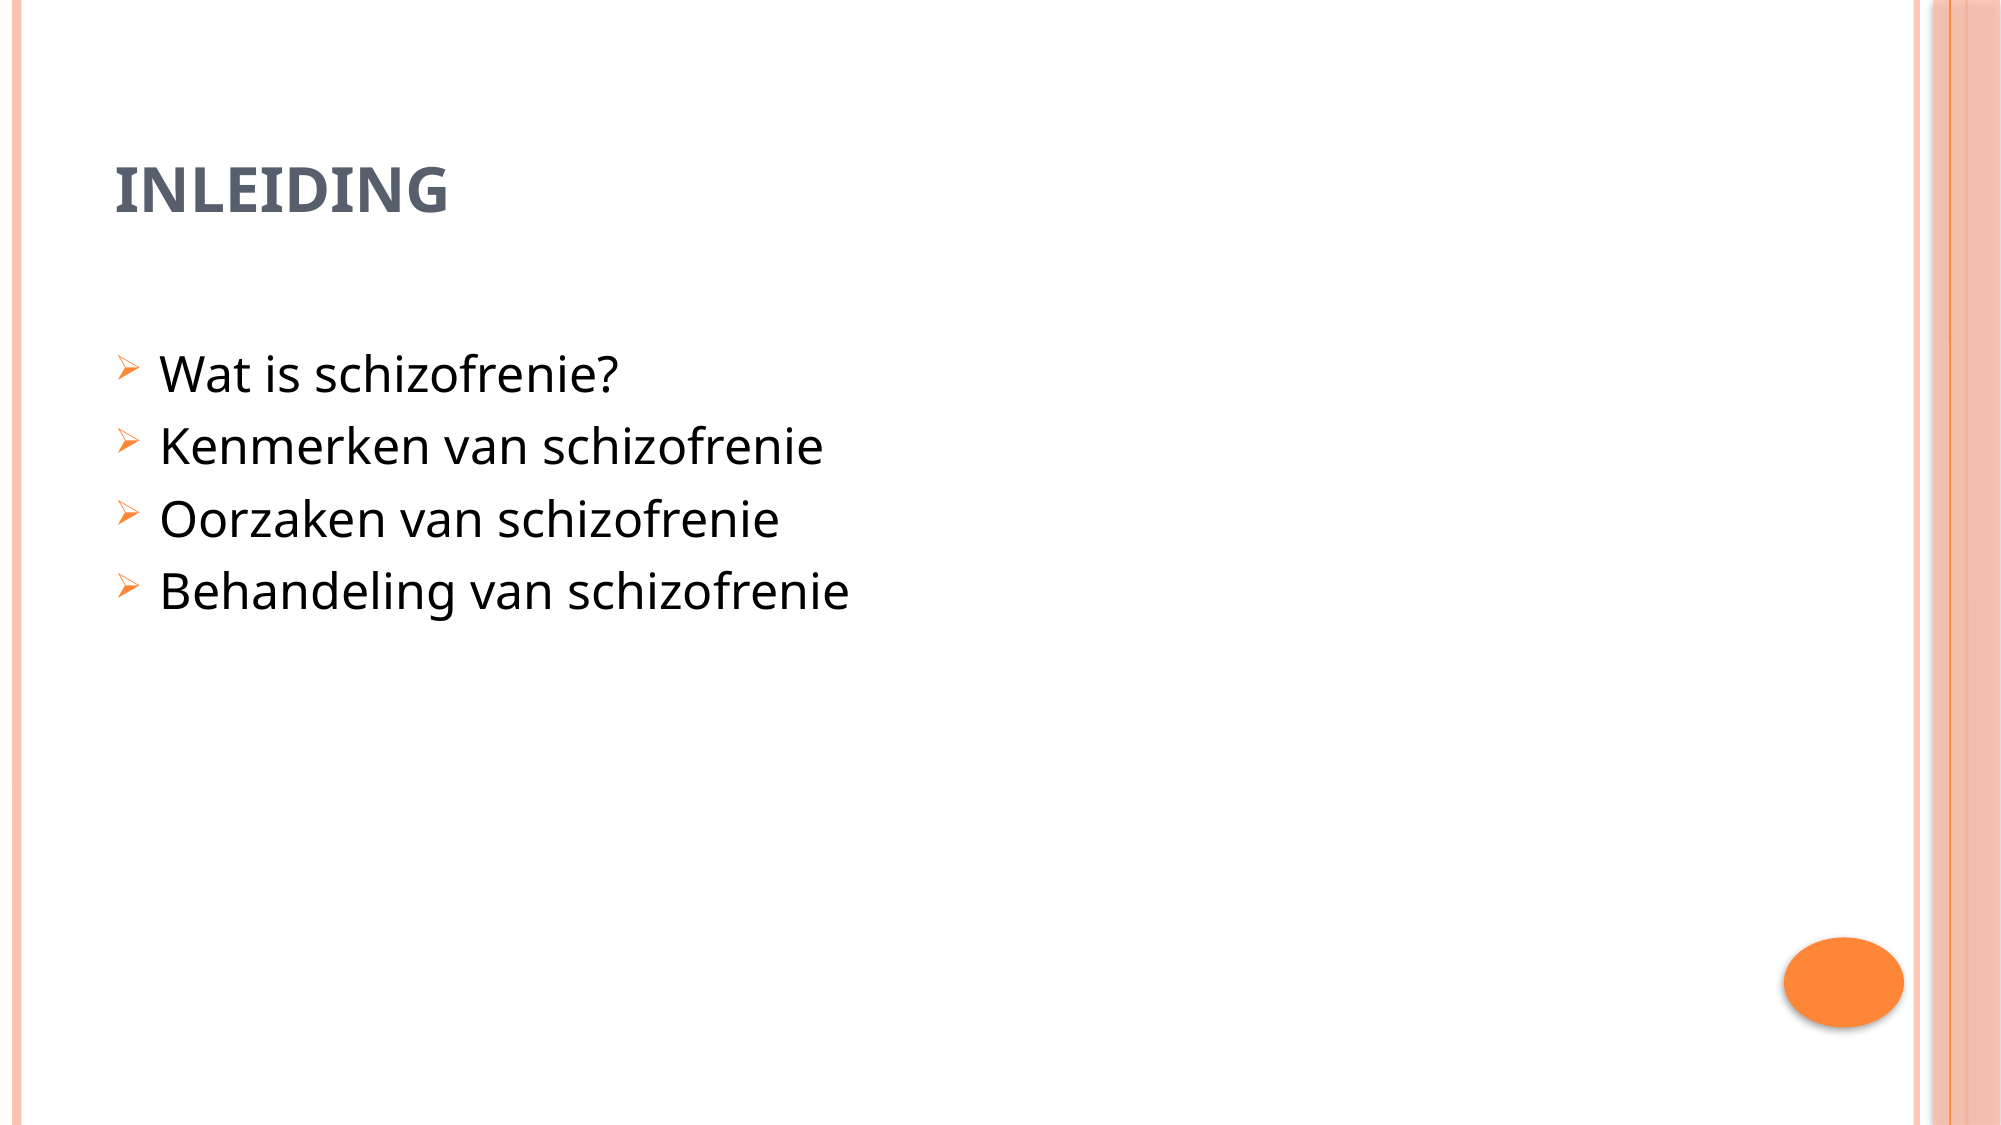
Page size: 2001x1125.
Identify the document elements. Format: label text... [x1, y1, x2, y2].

title Inleiding [99, 45, 1734, 233]
list Wat is schizofrenie? Kenmerken van schizofrenie Oorzaken van schizofrenie Behandeling van schizofrenie [99, 262, 1734, 1062]
